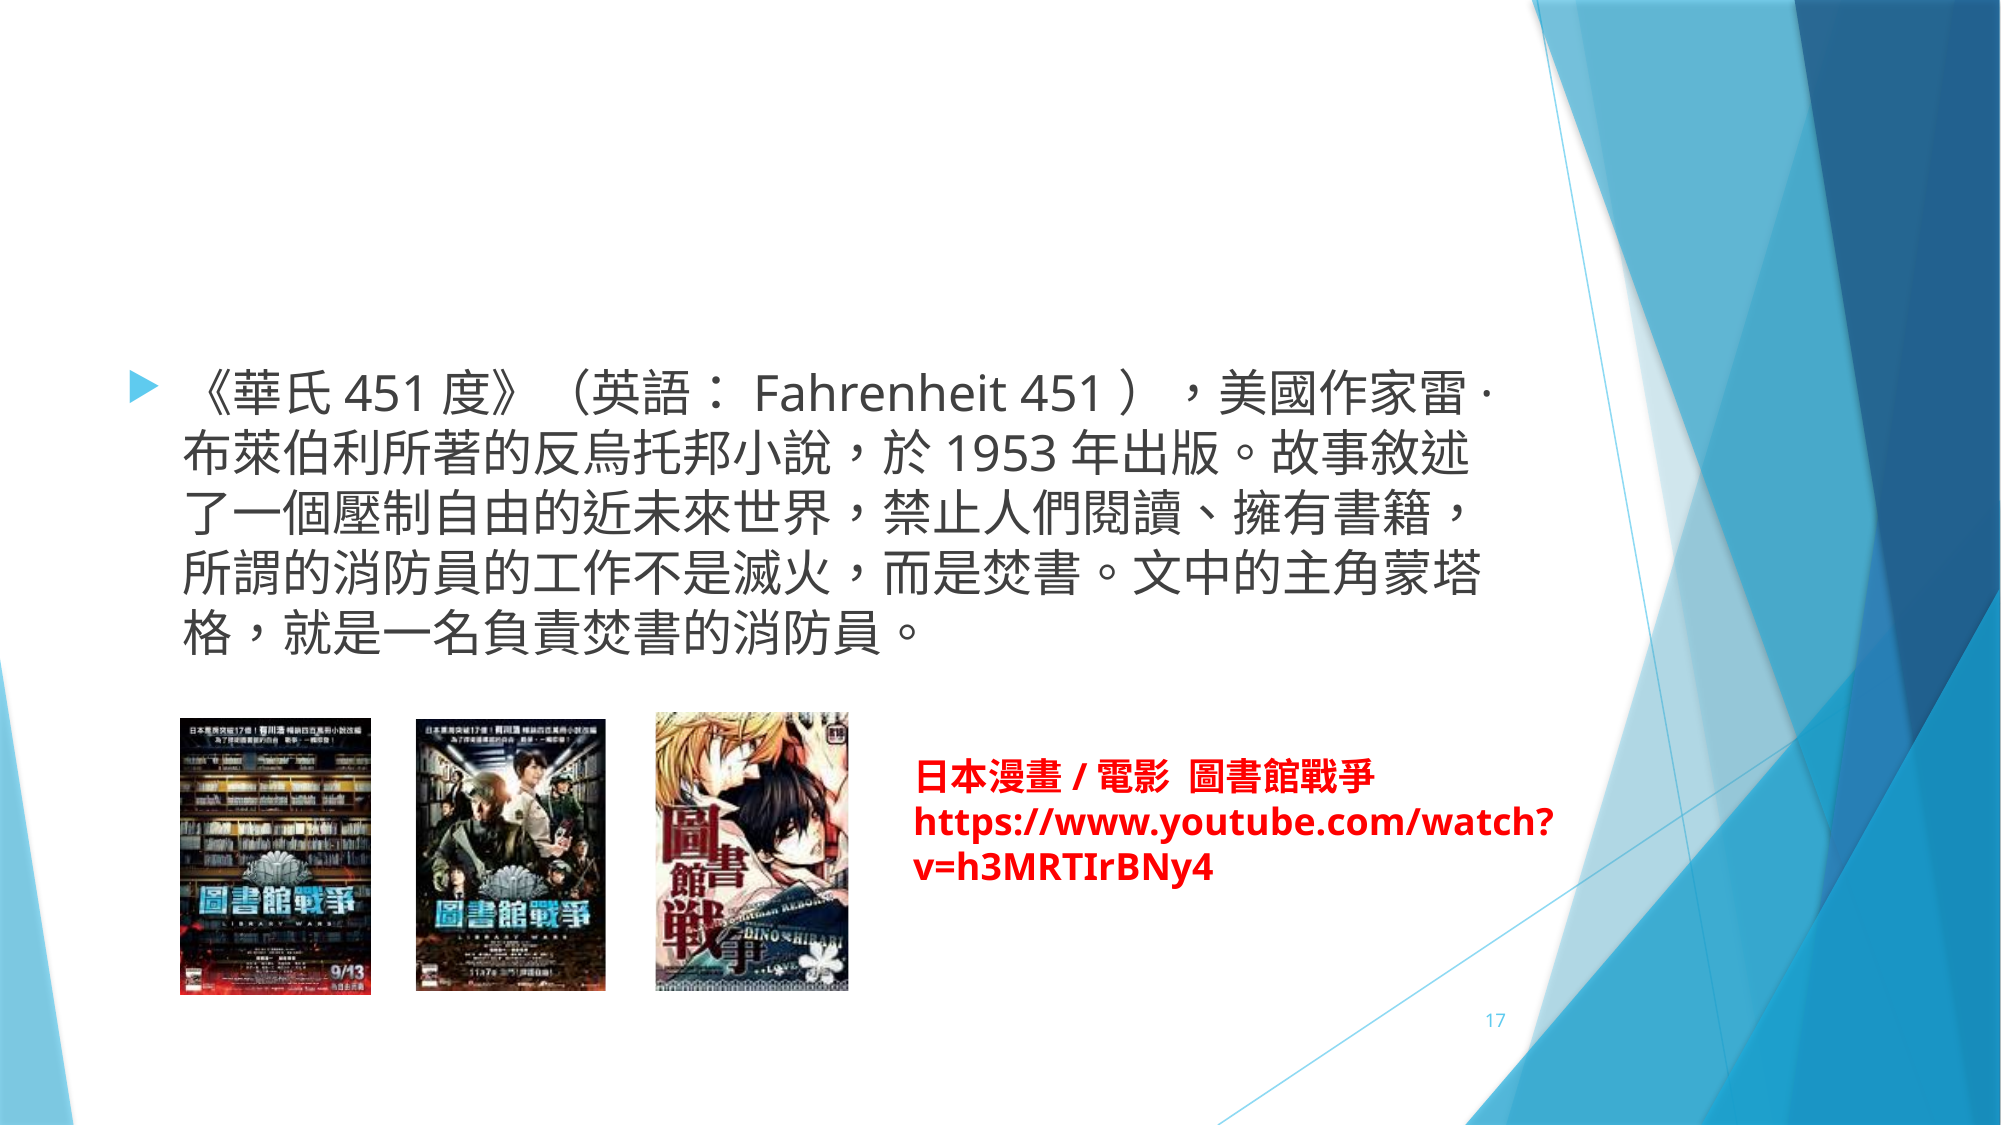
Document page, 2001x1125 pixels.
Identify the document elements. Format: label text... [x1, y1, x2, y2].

slide_number 17 [1409, 991, 1522, 1051]
text_box 日本漫畫/電影 圖書館戰爭 https://www.youtube.com/watch?v=h3MRTIrBNy4 [898, 745, 1868, 896]
picture [415, 718, 607, 992]
picture [180, 718, 372, 995]
list 《華氏451度》（英語：Fahrenheit 451），美國作家雷·布萊伯利所著的反烏托邦小說，於1953年出版。故事敘述了一個壓制自由的近未來世界，禁止人們閱讀、擁有書籍，所謂的消防員的工作不是滅火，而是焚書。文中的主角蒙塔格，就是一名負責焚書的消防員。 [111, 354, 1522, 992]
picture [655, 711, 849, 992]
